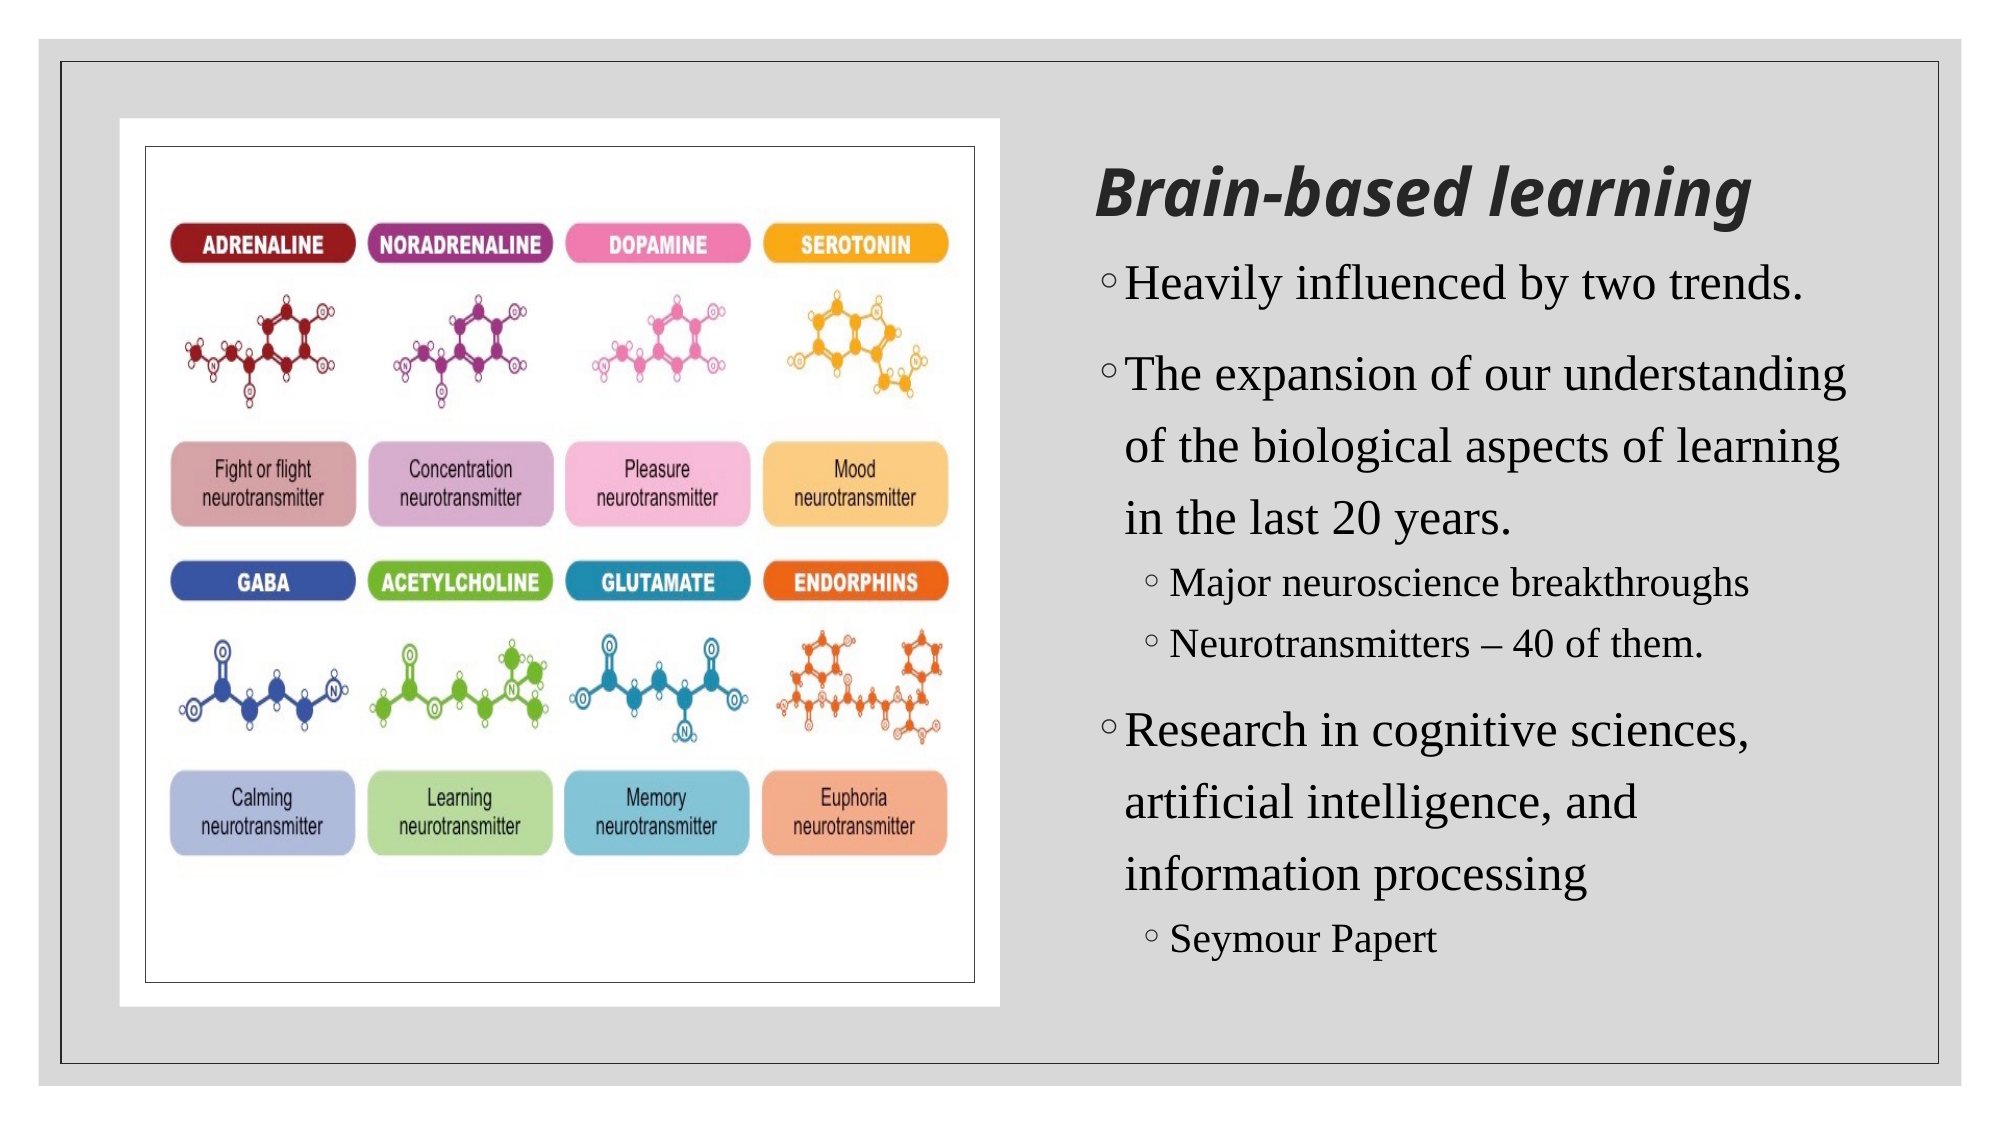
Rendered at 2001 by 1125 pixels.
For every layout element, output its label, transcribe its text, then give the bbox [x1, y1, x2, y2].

text_box [119, 118, 1000, 1007]
title Brain-based learning [1079, 119, 1893, 230]
picture [160, 206, 959, 878]
text_box [145, 146, 975, 983]
list Heavily influenced by two trends. The expansion of our understanding of the biological aspects of learning in the last 20 years. Major neuroscience breakthroughs Neurotransmitters – 40 of them. Research in cognitive sciences, artificial intelligence, and information processing Seymour Papert [1079, 230, 1893, 990]
